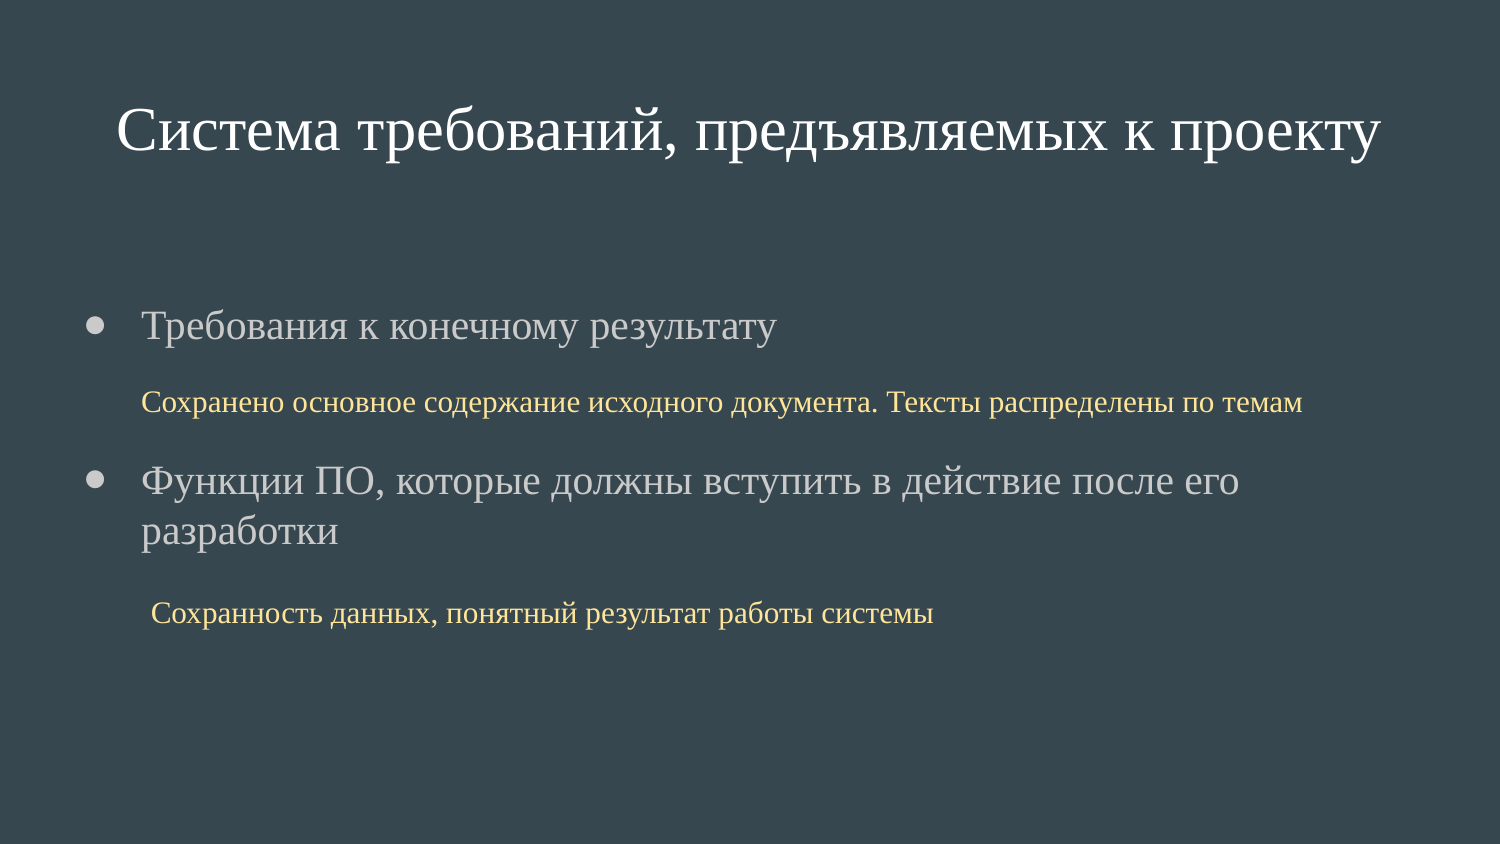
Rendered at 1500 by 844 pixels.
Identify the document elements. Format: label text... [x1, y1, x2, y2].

list Требования к конечному результату Сохранено основное содержание исходного документа. Тексты распределены по темам Функции ПО, которые должны вступить в действие после его разработки Сохранность данных, понятный результат работы системы [51, 283, 1449, 844]
title Система требований, предъявляемых к проекту [51, 72, 1449, 167]
